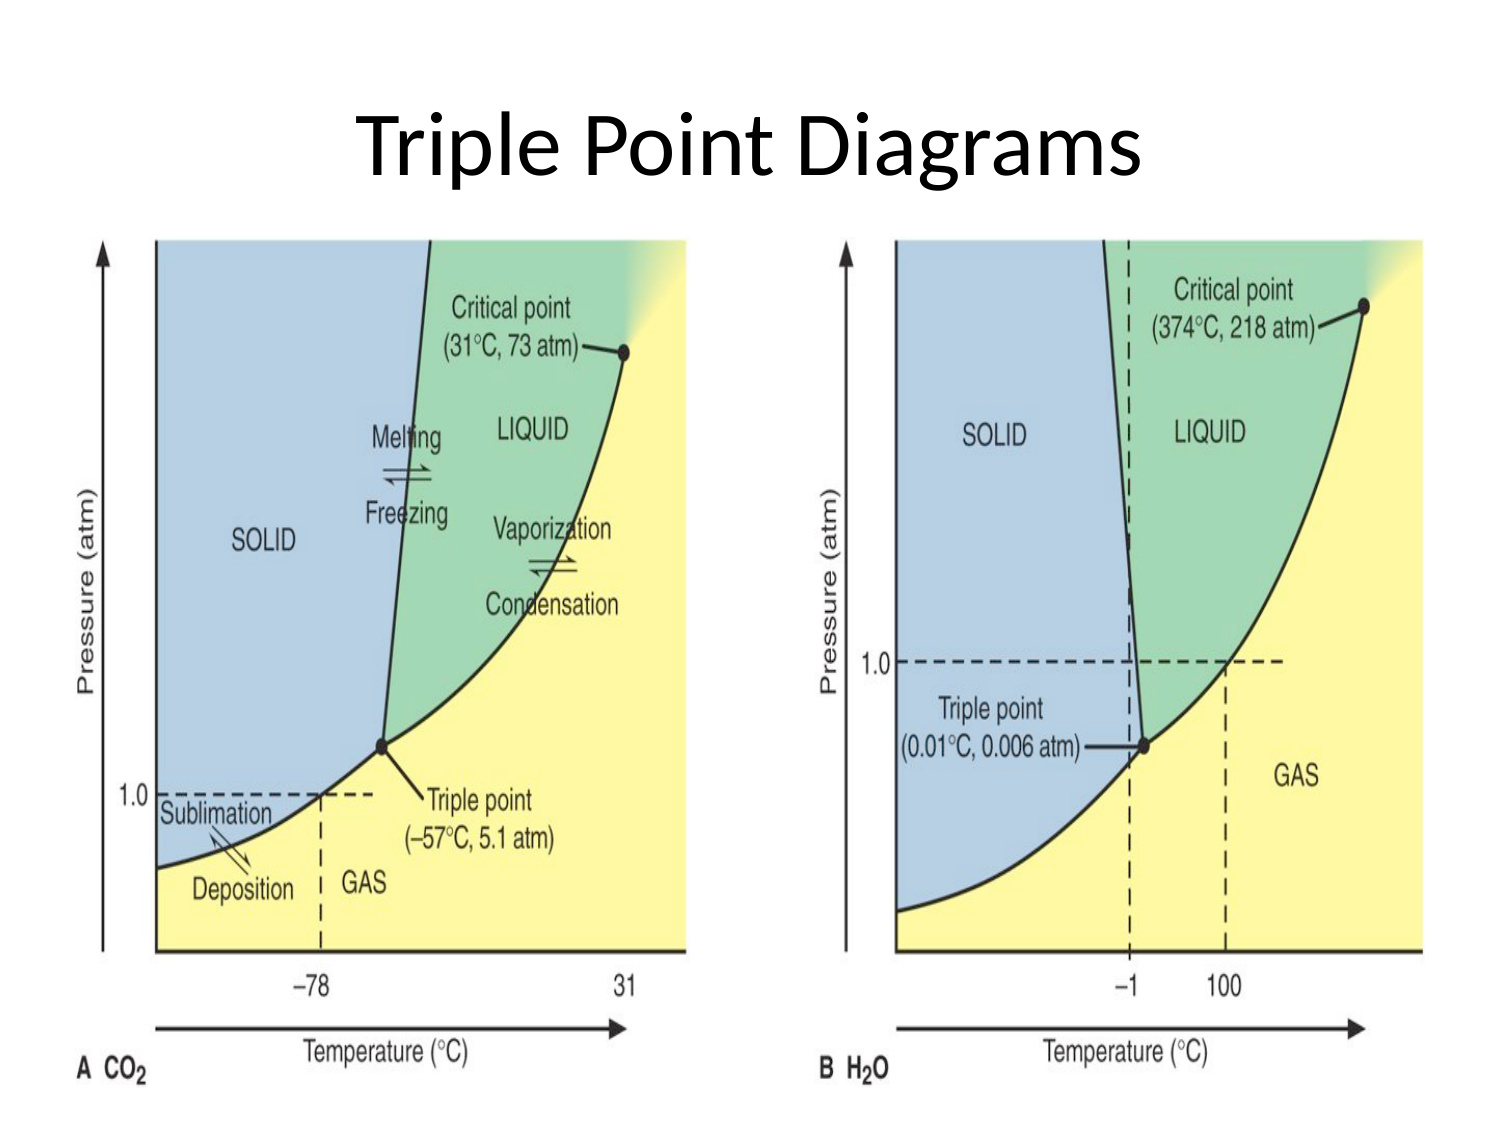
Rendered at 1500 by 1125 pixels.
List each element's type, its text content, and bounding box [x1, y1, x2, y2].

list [74, 237, 1426, 1088]
title Triple Point Diagrams [75, 45, 1425, 233]
